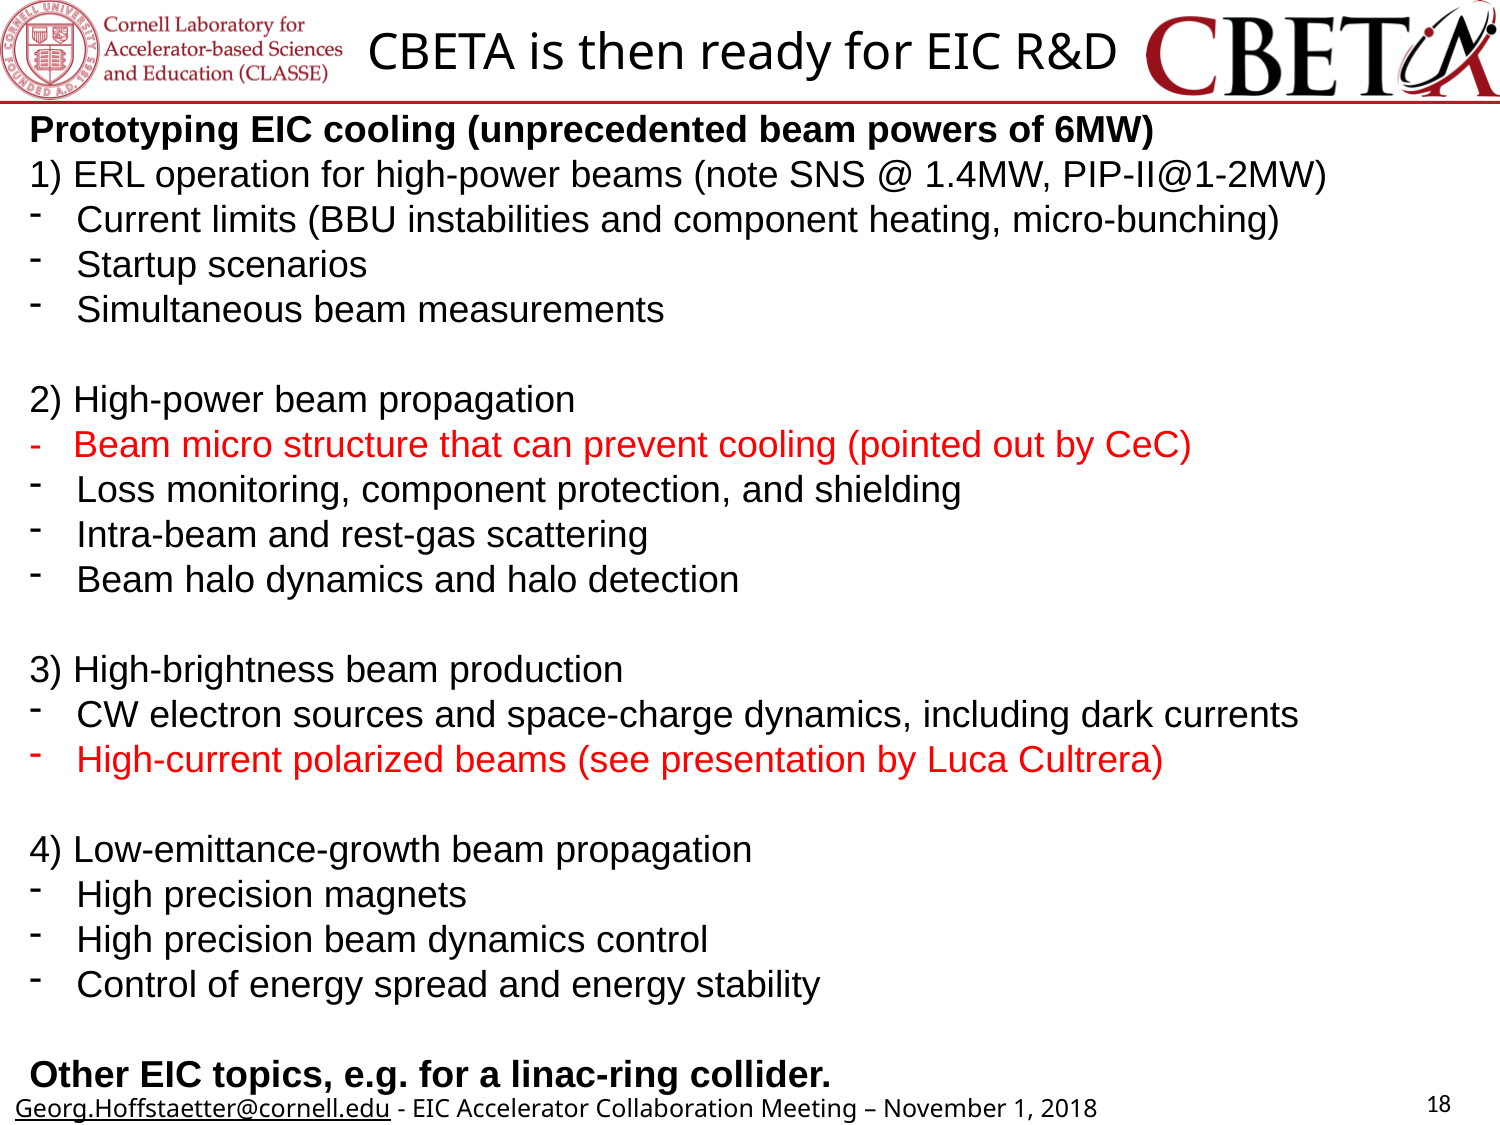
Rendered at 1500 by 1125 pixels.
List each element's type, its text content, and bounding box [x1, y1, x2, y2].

text_box CBETA is then ready for EIC R&D [309, 11, 1177, 87]
picture [0, 0, 343, 100]
text_box Prototyping EIC cooling (unprecedented beam powers of 6MW) 1) ERL operation for high-power beams (note SNS @ 1.4MW, PIP-II@1-2MW) Current limits (BBU instabilities and component heating, micro-bunching) Startup scenarios Simultaneous beam measurements 2) High-power beam propagation - Beam micro structure that can prevent cooling (pointed out by CeC) Loss monitoring, component protection, and shielding Intra-beam and rest-gas scattering Beam halo dynamics and halo detection 3) High-brightness beam production CW electron sources and space-charge dynamics, including dark currents High-current polarized beams (see presentation by Luca Cultrera) 4) Low-emittance-growth beam propagation High precision magnets High precision beam dynamics control Control of energy spread and energy stability Other EIC topics, e.g. for a linac-ring collider. [14, 97, 1464, 1102]
picture [1146, 0, 1500, 97]
